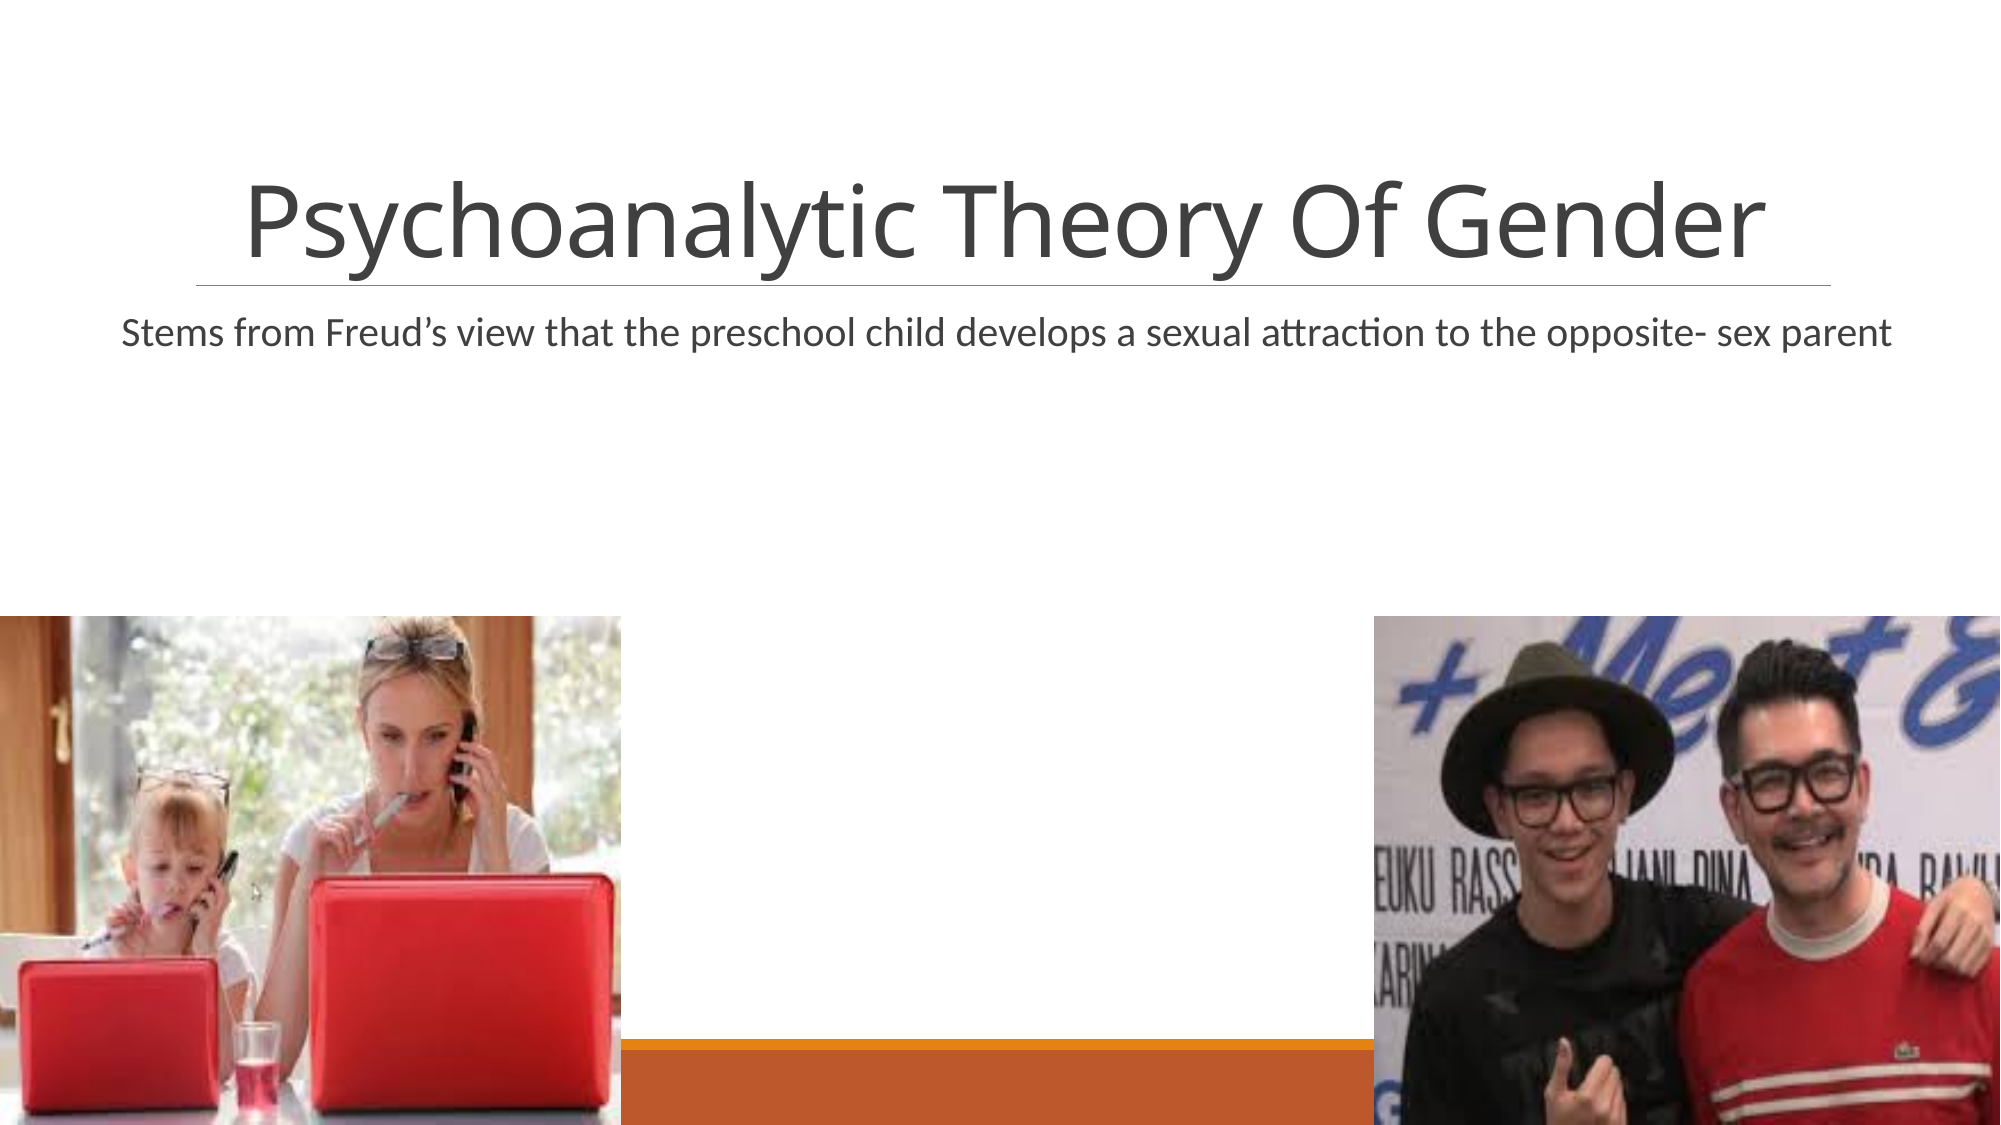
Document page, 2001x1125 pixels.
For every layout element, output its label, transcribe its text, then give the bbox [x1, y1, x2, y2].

picture [1374, 616, 2000, 1125]
list Stems from Freud’s view that the preschool child develops a sexual attraction to the opposite- sex parent [0, 302, 2000, 963]
title Psychoanalytic Theory Of Gender [180, 47, 1830, 285]
picture [0, 616, 622, 1125]
